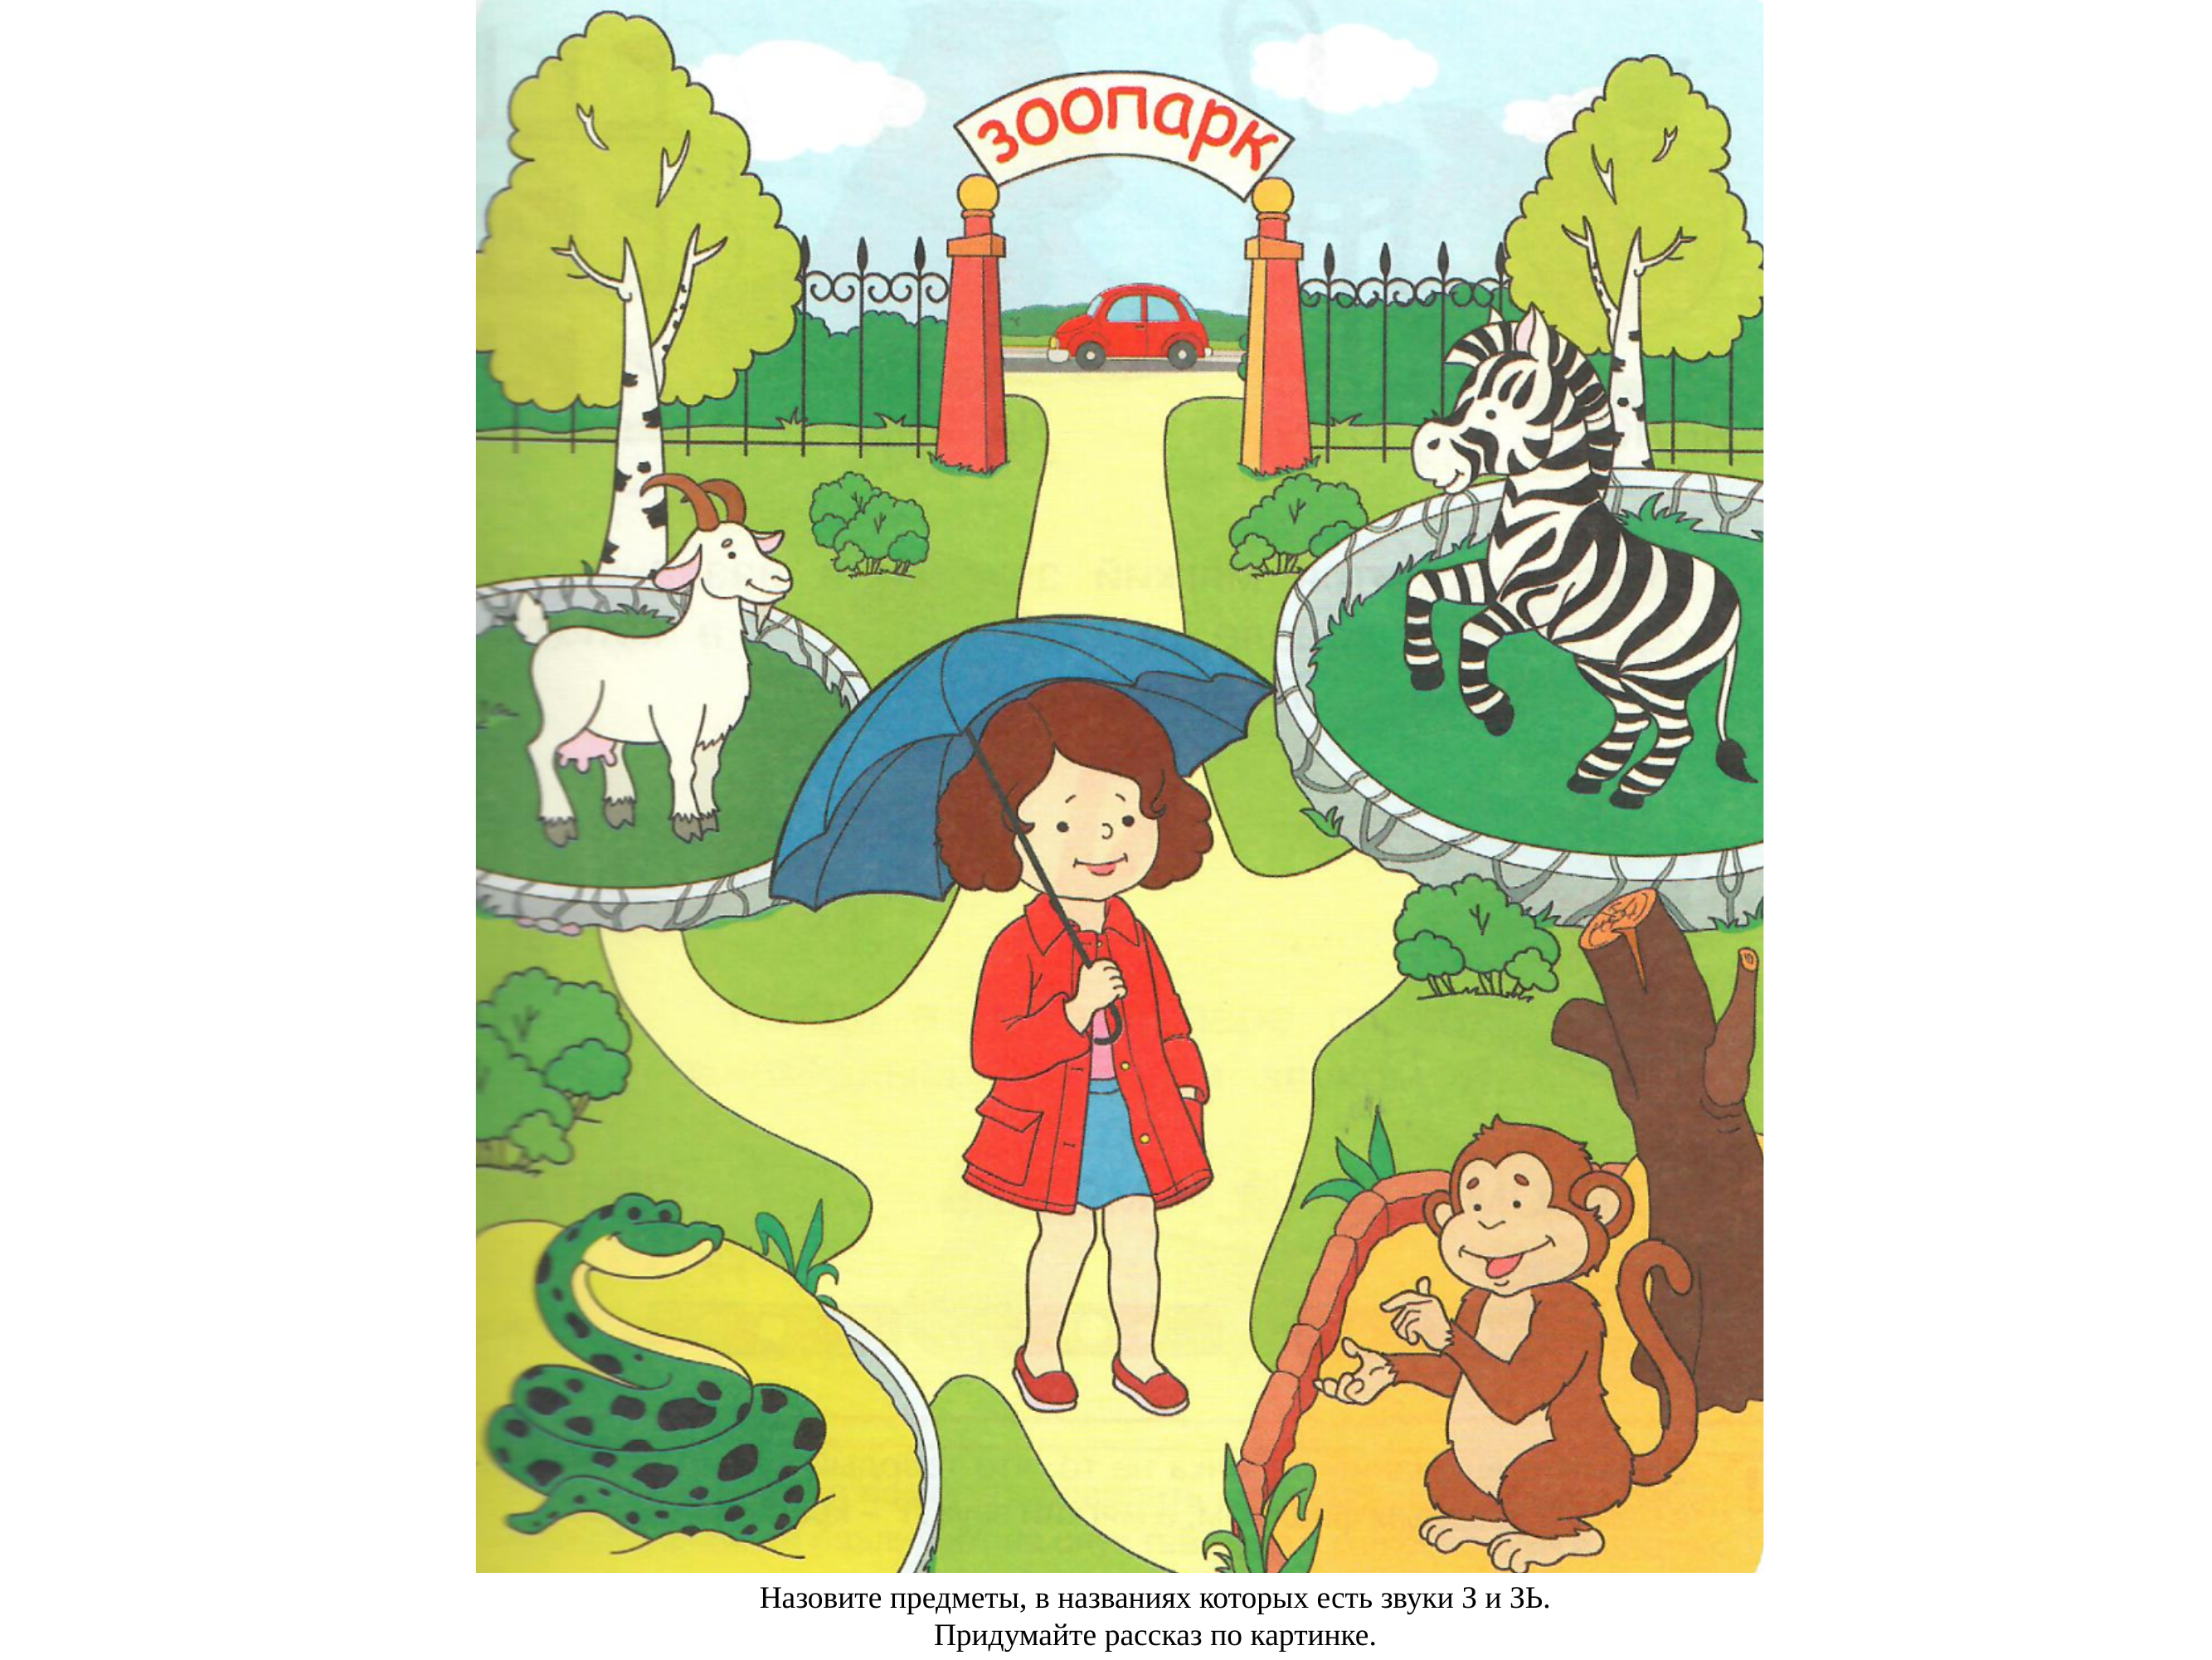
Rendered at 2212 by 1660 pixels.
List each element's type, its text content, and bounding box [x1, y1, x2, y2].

picture [475, 0, 1764, 1573]
text_box Назовите предметы, в названиях которых есть звуки З и ЗЬ. Придумайте рассказ по картинке. [602, 1573, 1709, 1658]
